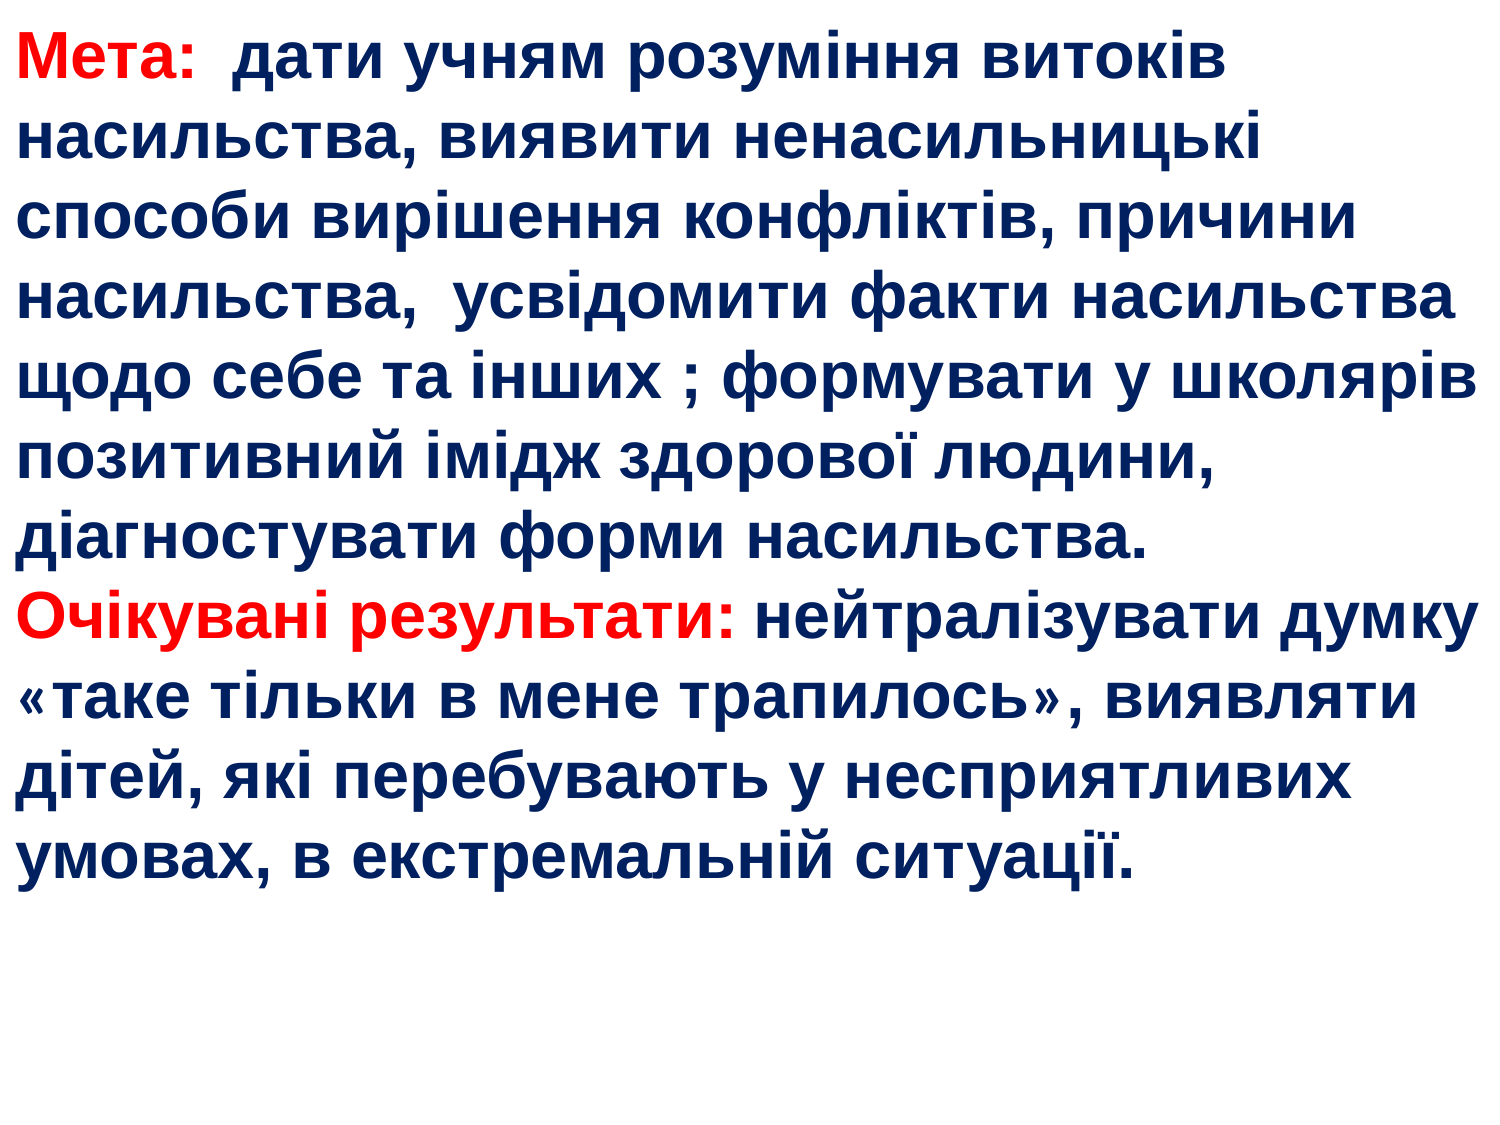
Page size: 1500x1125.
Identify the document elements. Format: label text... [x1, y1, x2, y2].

text_box Мета: дати учням розуміння витоків насильства, виявити ненасильницькі способи вирішення конфліктів, причини насильства, усвідомити факти насильства щодо себе та інших ; формувати у школярів позитивний імідж здорової людини, діагностувати форми насильства. Очікувані результати: нейтралізувати думку «таке тільки в мене трапилось», виявляти дітей, які перебувають у несприятливих умовах, в екстремальній ситуації. [0, 4, 1500, 900]
